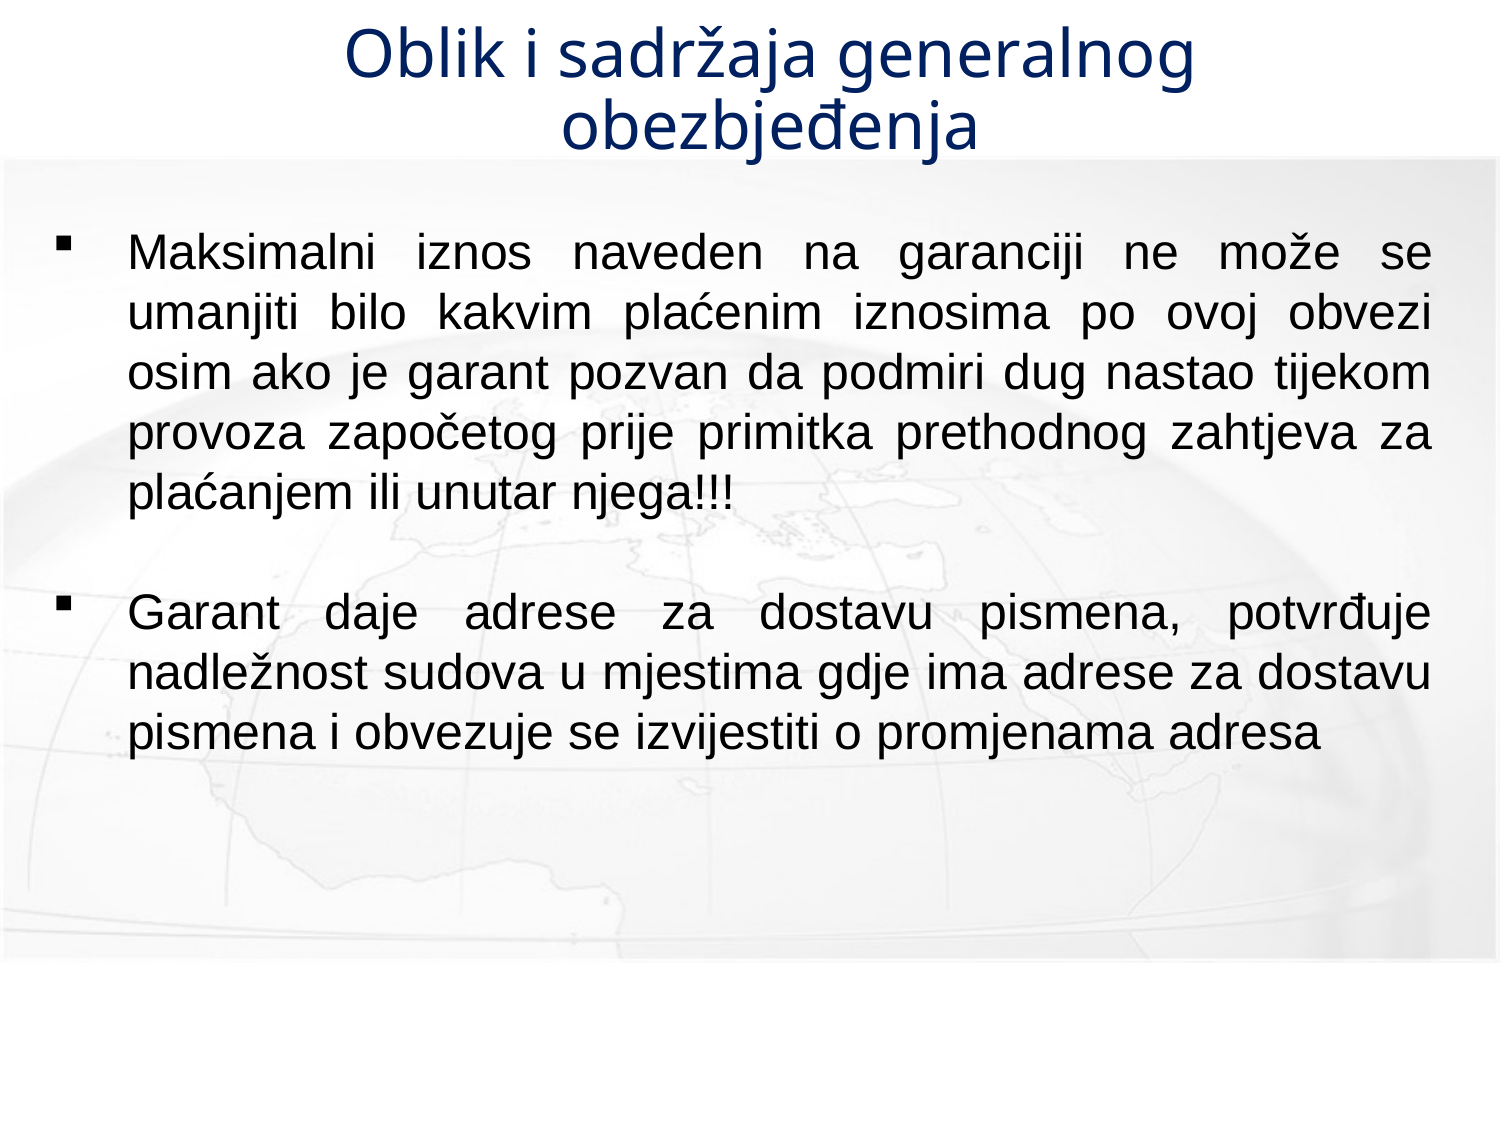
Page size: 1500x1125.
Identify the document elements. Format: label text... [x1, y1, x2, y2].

picture [0, 156, 1500, 963]
title Oblik i sadržaja generalnog obezbjeđenja [123, 12, 1418, 143]
text_box Maksimalni iznos naveden na garanciji ne može se umanjiti bilo kakvim plaćenim iznosima po ovoj obvezi osim ako je garant pozvan da podmiri dug nastao tijekom provoza započetog prije primitka prethodnog zahtjeva za plaćanjem ili unutar njega!!! Garant daje adrese za dostavu pismena, potvrđuje nadležnost sudova u mjestima gdje ima adrese za dostavu pismena i obvezuje se izvijestiti o promjenama adresa [37, 212, 1448, 882]
